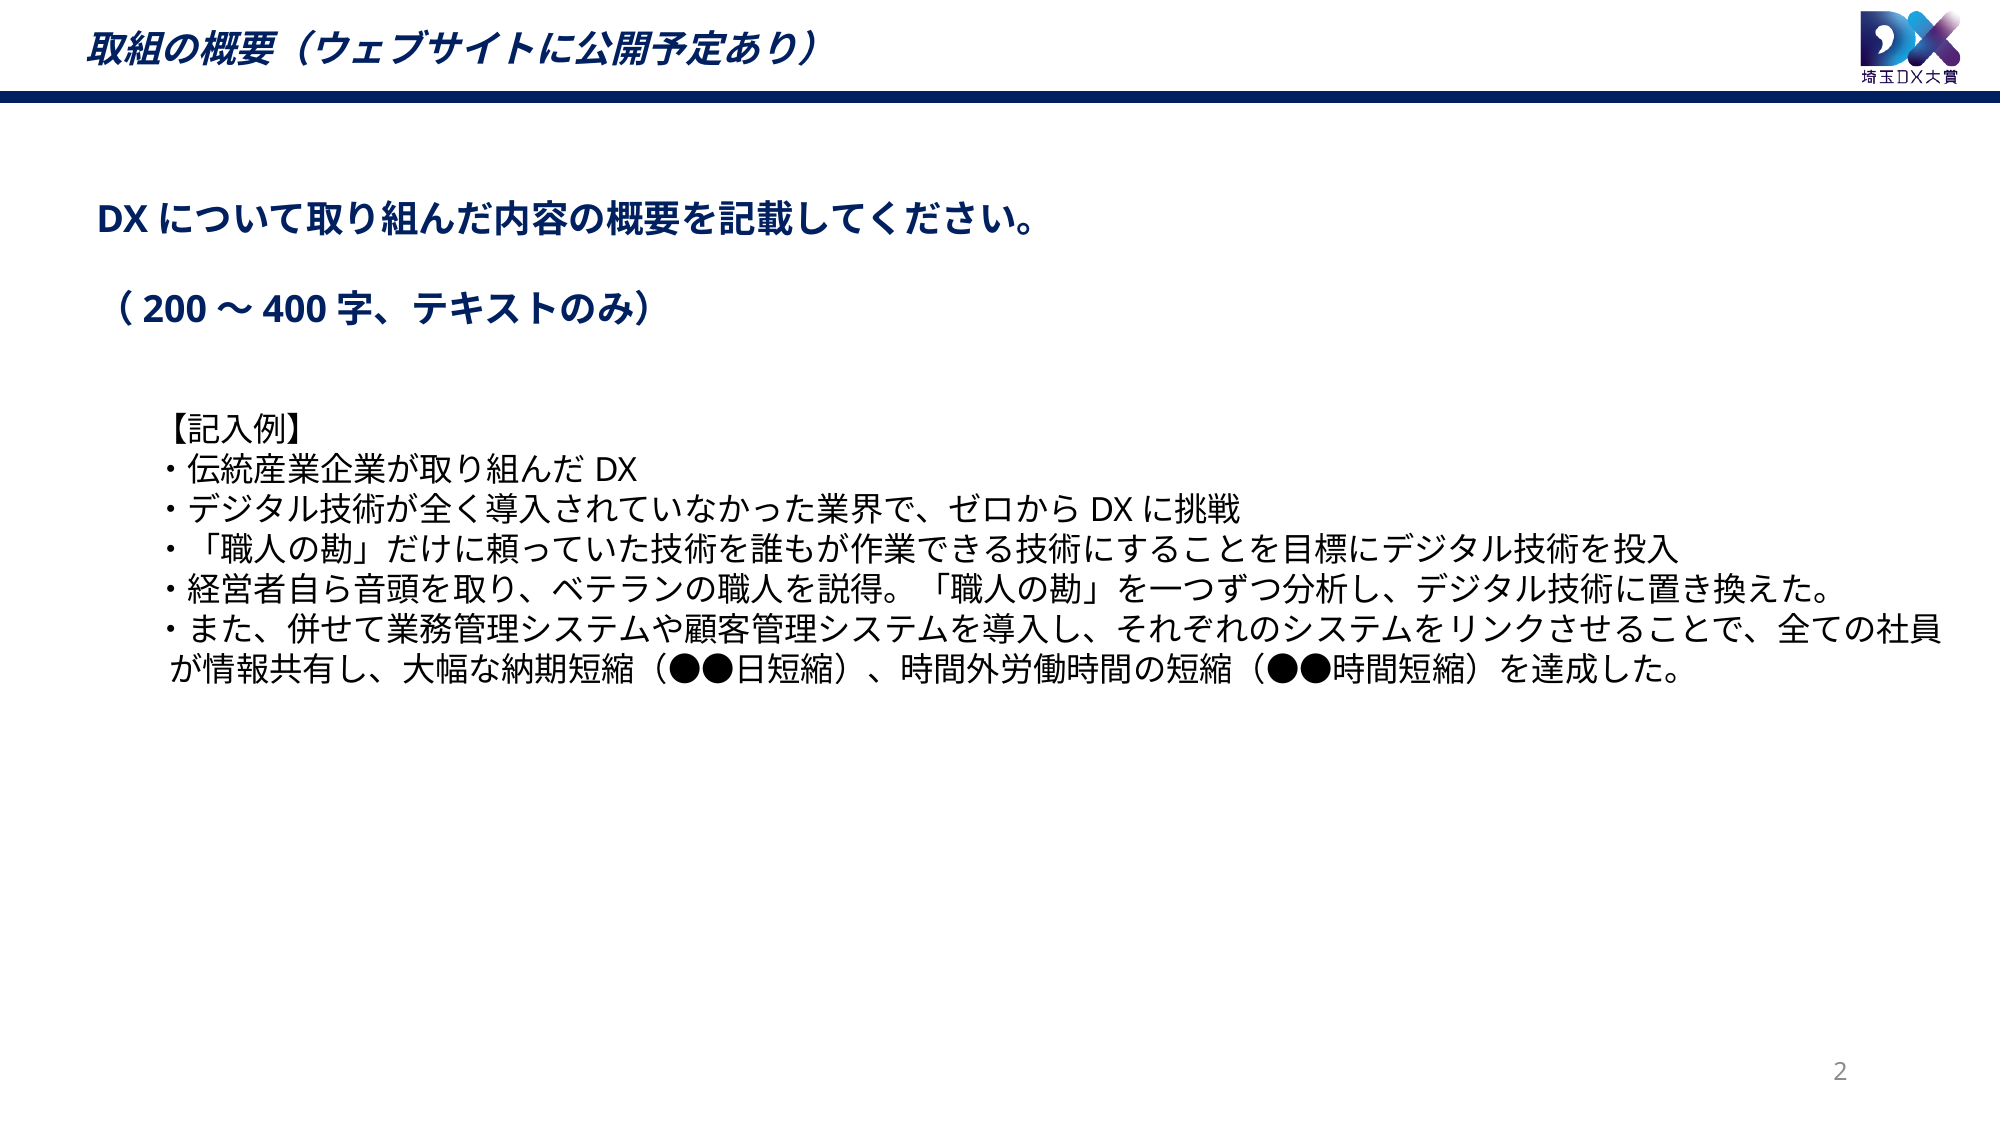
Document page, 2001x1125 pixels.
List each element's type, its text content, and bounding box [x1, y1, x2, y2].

text_box DXについて取り組んだ内容の概要を記載してください。 （200～400字、テキストのみ） [81, 187, 1069, 338]
text_box 【記入例】 ・伝統産業企業が取り組んだDX ・デジタル技術が全く導入されていなかった業界で、ゼロからDXに挑戦 ・「職人の勘」だけに頼っていた技術を誰もが作業できる技術にすることを目標にデジタル技術を投入 ・経営者自ら音頭を取り、ベテランの職人を説得。「職人の勘」を一つずつ分析し、デジタル技術に置き換えた。 ・また、併せて業務管理システムや顧客管理システムを導入し、それぞれのシステムをリンクさせることで、全ての社員が情報共有し、大幅な納期短縮（●●日短縮）、時間外労働時間の短縮（●●時間短縮）を達成した。 [139, 400, 1961, 696]
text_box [0, 11, 2000, 98]
slide_number 2 [1412, 1042, 1863, 1103]
